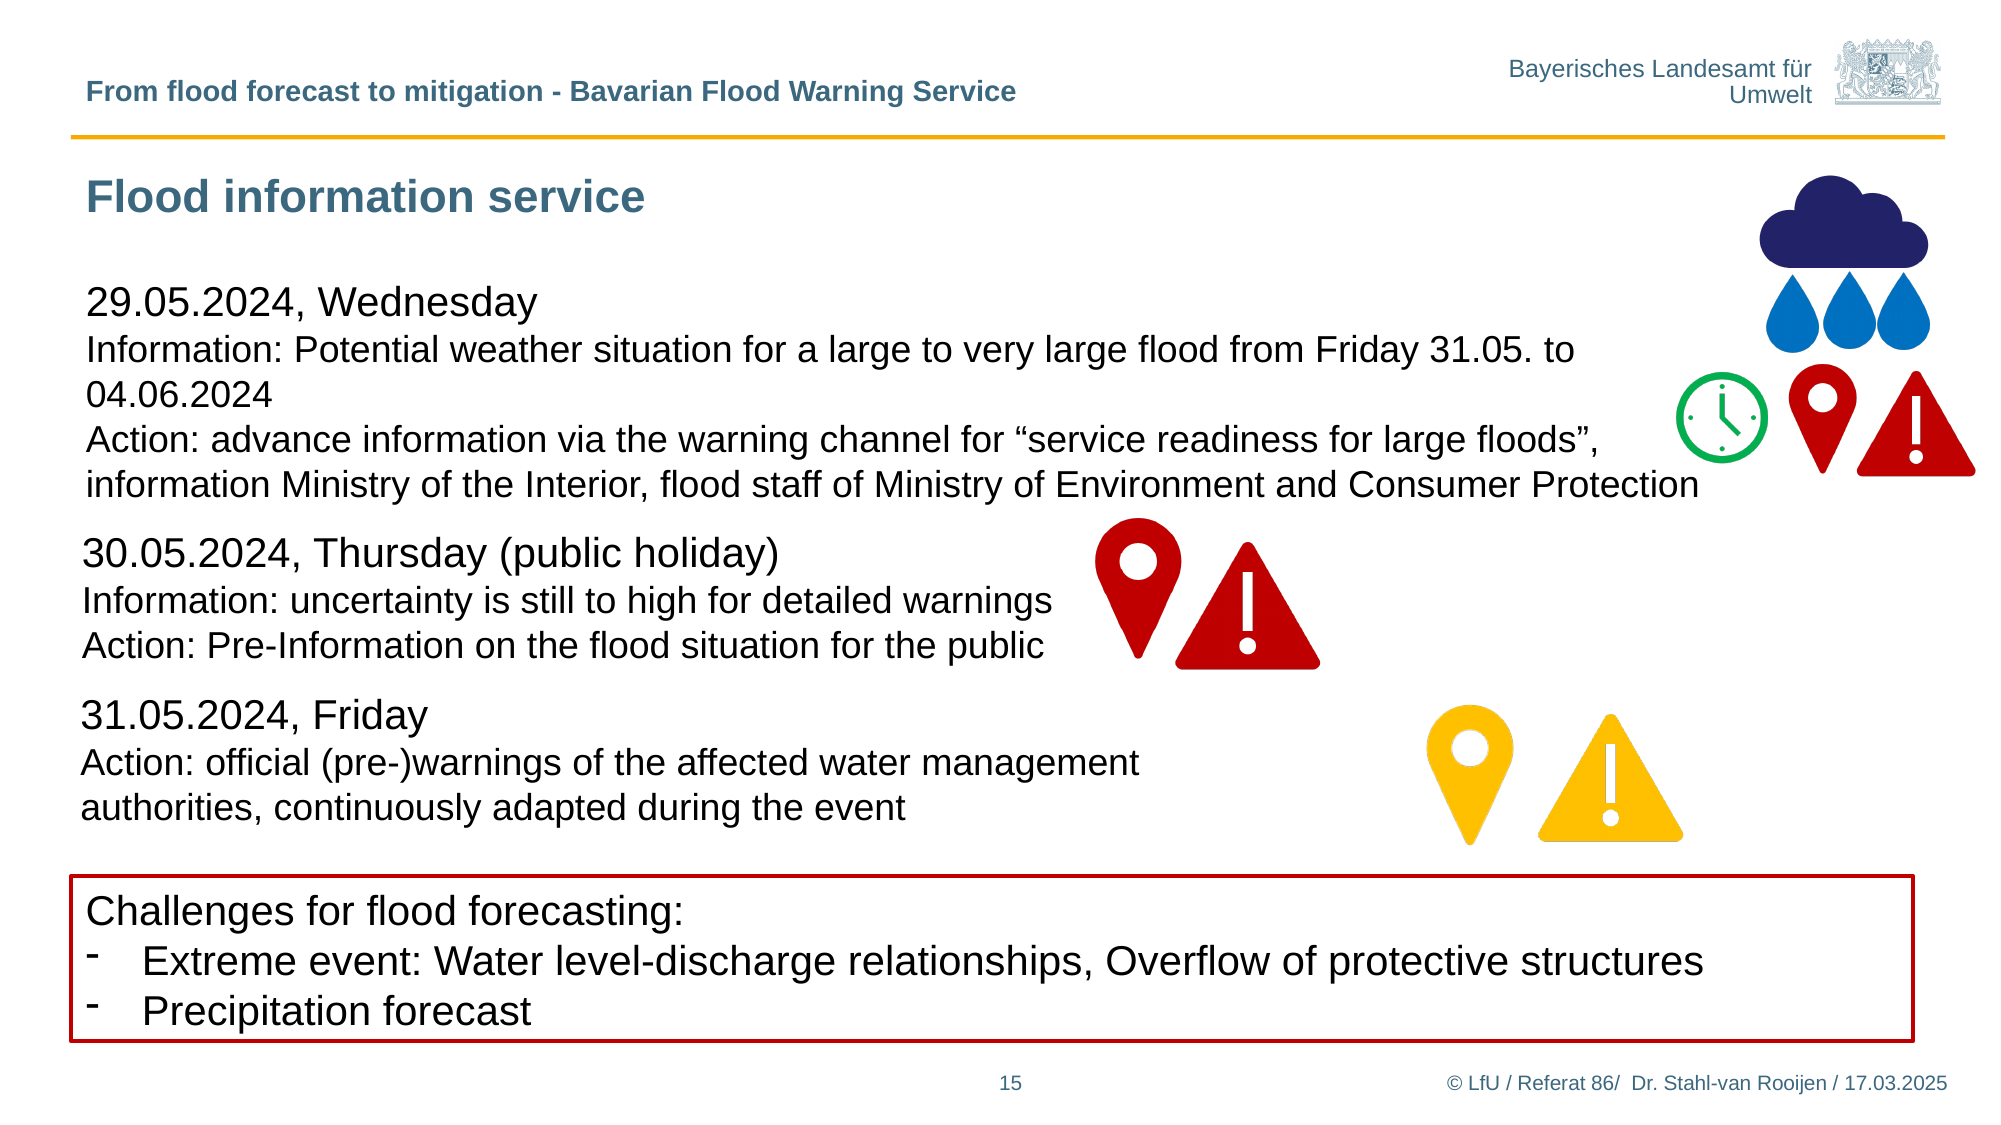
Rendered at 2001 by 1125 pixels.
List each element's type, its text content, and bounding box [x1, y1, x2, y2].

footer © LfU / Referat 86/ Dr. Stahl-van Rooijen / 17.03.2025 [1158, 1062, 1963, 1109]
picture [1039, 489, 1328, 687]
picture [1371, 676, 1691, 875]
text_box Challenges for flood forecasting: Extreme event: Water level-discharge relationships, Overflow of protective structures Precipitation forecast [70, 876, 1914, 1042]
picture [1834, 39, 1941, 105]
list 29.05.2024, Wednesday Information: Potential weather situation for a large to very large flood from Friday 31.05. to 04.06.2024 Action: advance information via the warning channel for “service readiness for large floods”, information Ministry of the Interior, flood staff of Ministry of Environment and Consumer Protection [70, 267, 1775, 515]
picture [1664, 341, 1983, 496]
title Flood information service [70, 153, 1736, 236]
slide_number From flood forecast to mitigation - Bavarian Flood Warning Service [70, 36, 1237, 115]
text_box 30.05.2024, Thursday (public holiday) Information: uncertainty is still to high for detailed warnings Action: Pre-Information on the flood situation for the public [67, 518, 1034, 680]
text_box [1741, 129, 1954, 355]
slide_number 15 [958, 1062, 1063, 1109]
text_box 31.05.2024, Friday Action: official (pre-)warnings of the affected water management authorities, continuously adapted during the event [65, 680, 1308, 886]
